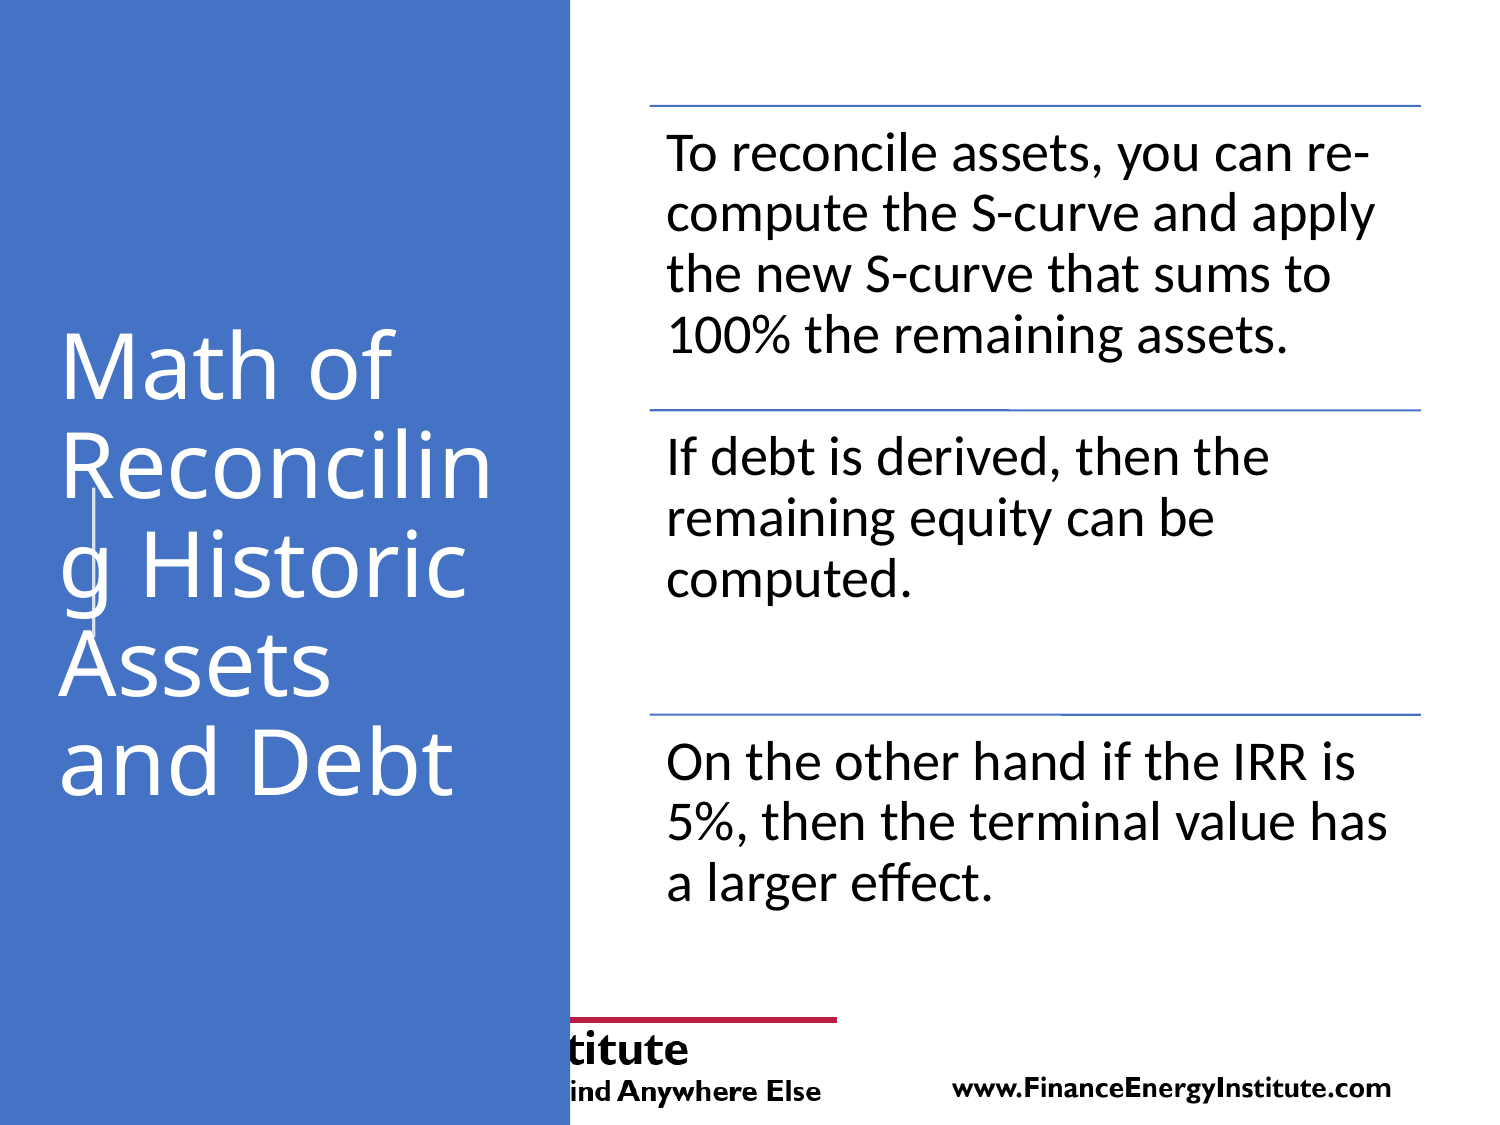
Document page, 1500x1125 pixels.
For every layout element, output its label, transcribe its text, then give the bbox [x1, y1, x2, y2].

title Math of Reconciling Historic Assets and Debt [43, 116, 531, 1020]
text_box [0, 0, 571, 1125]
picture [947, 1071, 1400, 1108]
picture [571, 1006, 837, 1125]
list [649, 105, 1421, 1020]
